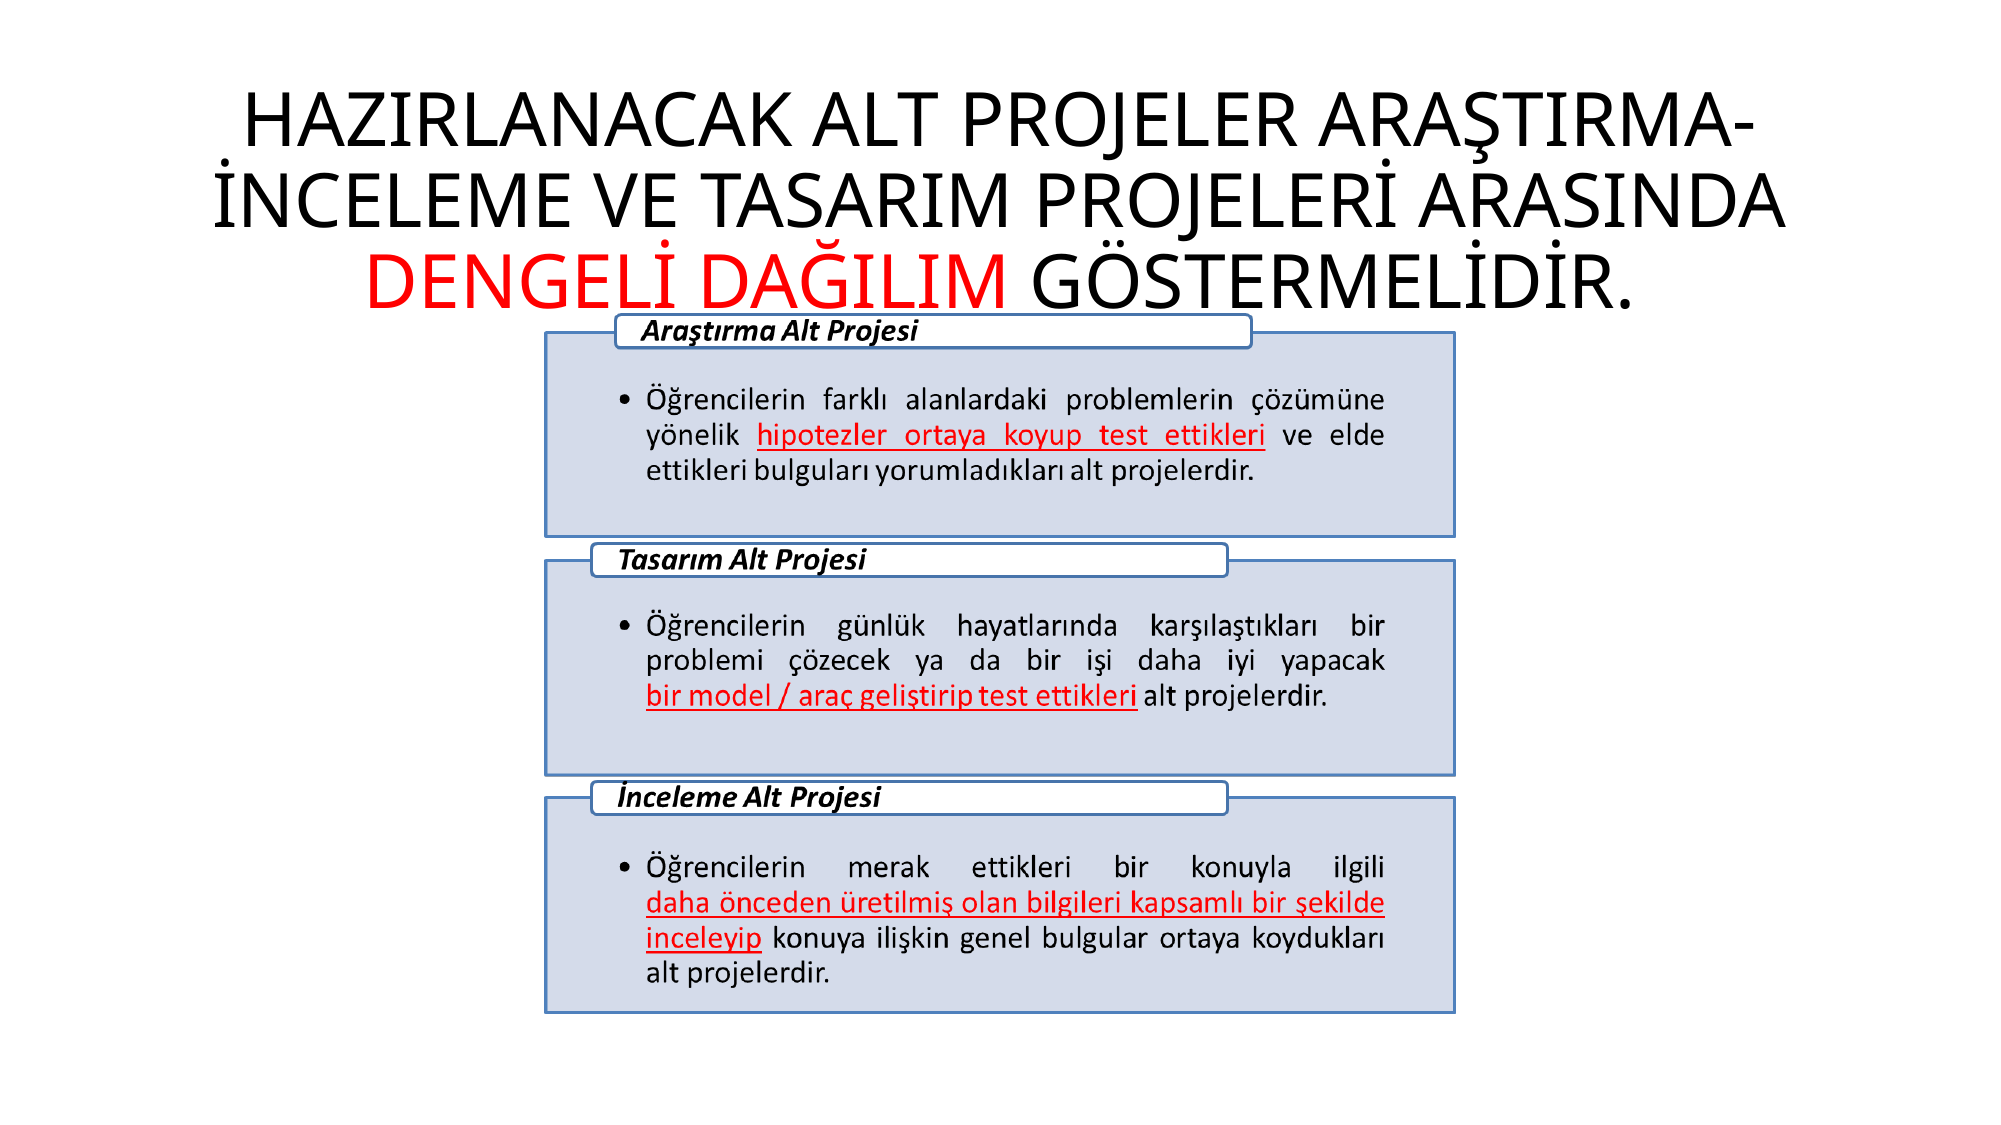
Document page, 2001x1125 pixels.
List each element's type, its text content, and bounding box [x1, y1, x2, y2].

title HAZIRLANACAK ALT PROJELER ARAŞTIRMA-İNCELEME VE TASARIM PROJELERİ ARASINDA DENGELİ DAĞILIM GÖSTERMELİDİR. [137, 50, 1863, 356]
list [544, 299, 1456, 1014]
